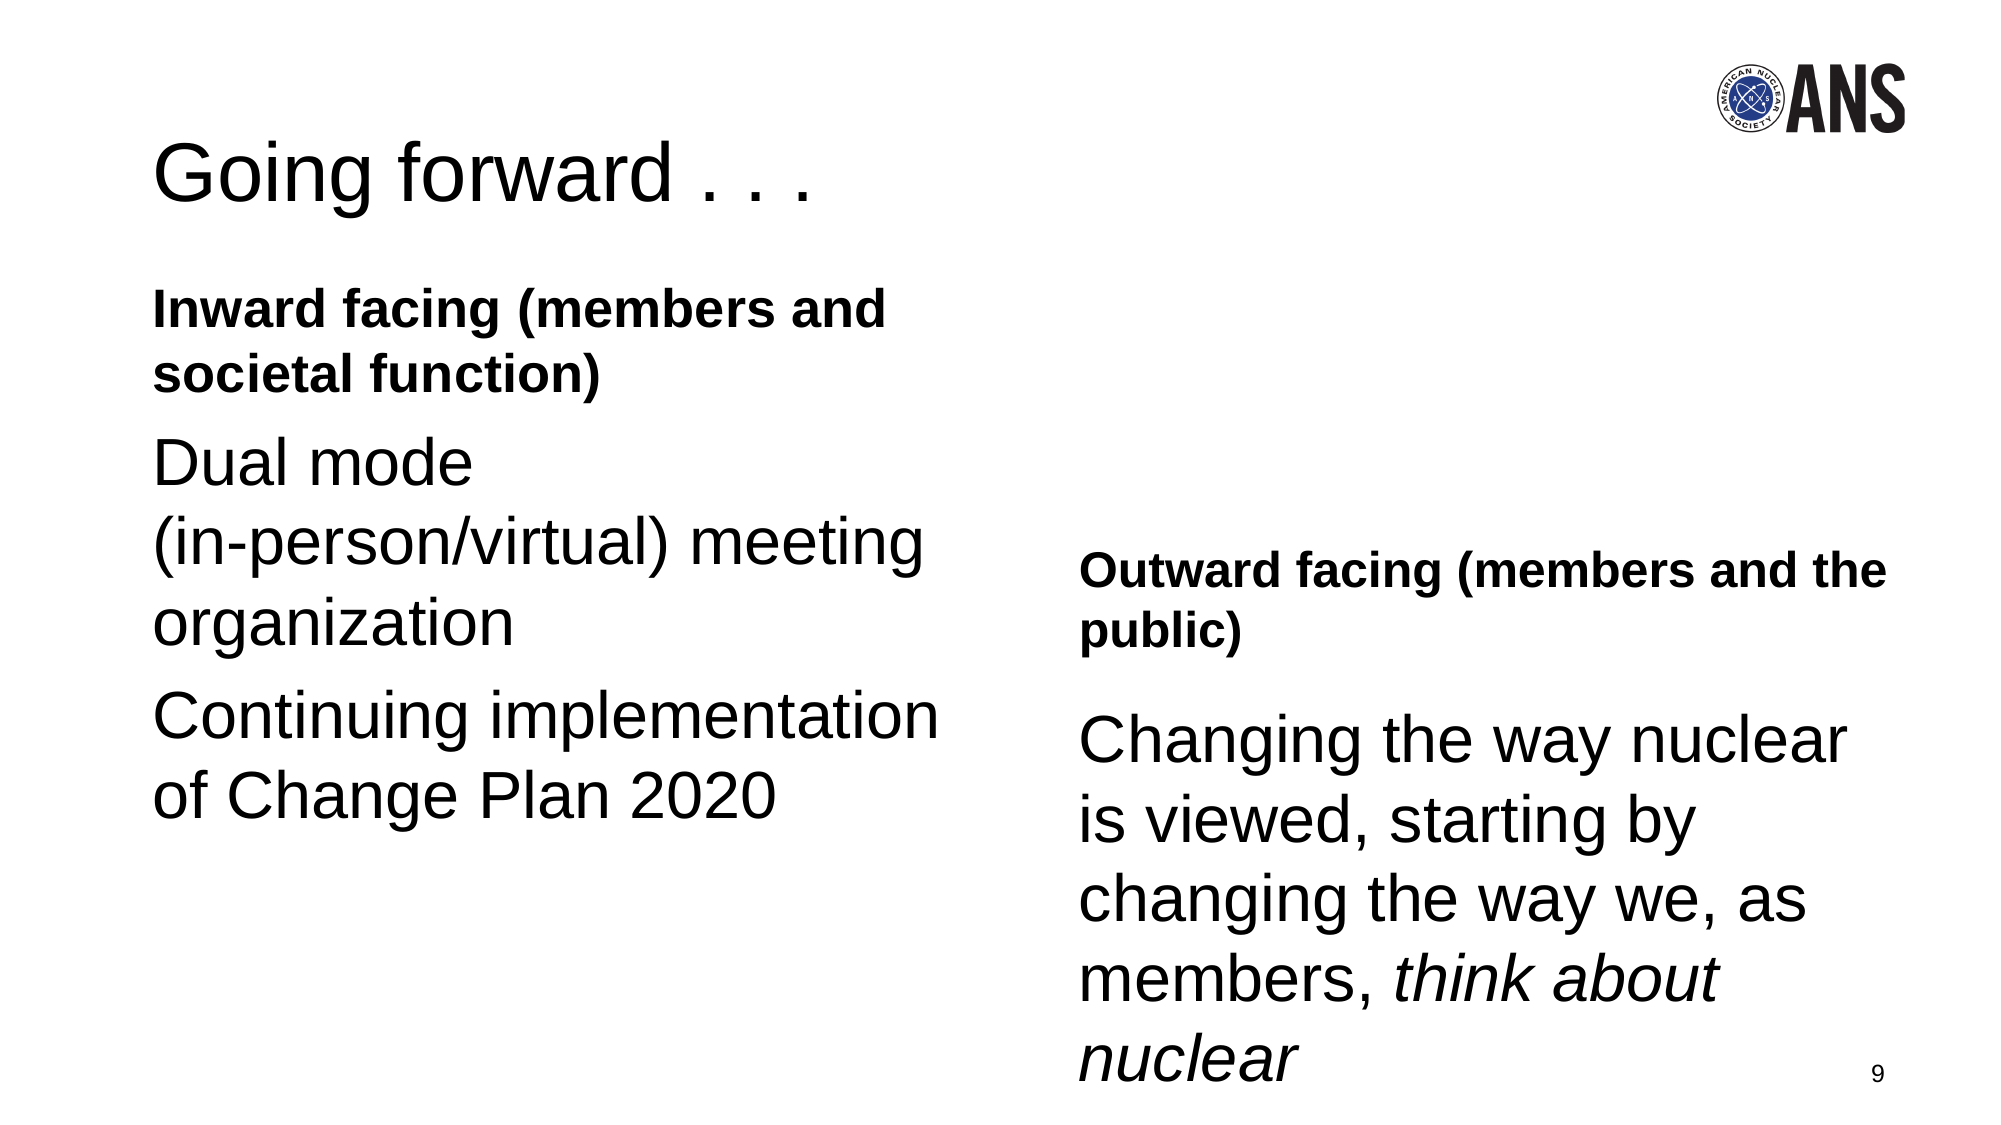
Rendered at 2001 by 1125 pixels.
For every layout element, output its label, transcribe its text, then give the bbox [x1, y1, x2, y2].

title Going forward . . . [137, 59, 1863, 278]
list Inward facing (members and societal function) [137, 275, 984, 410]
list Outward facing (members and the public) [1064, 530, 1915, 666]
slide_number 9 [1433, 1042, 1900, 1103]
list Dual mode (in-person/virtual) meeting organization Continuing implementation of Change Plan 2020 [137, 410, 984, 1016]
list Changing the way nuclear is viewed, starting by changing the way we, as members, think about nuclear [1064, 687, 1915, 1125]
